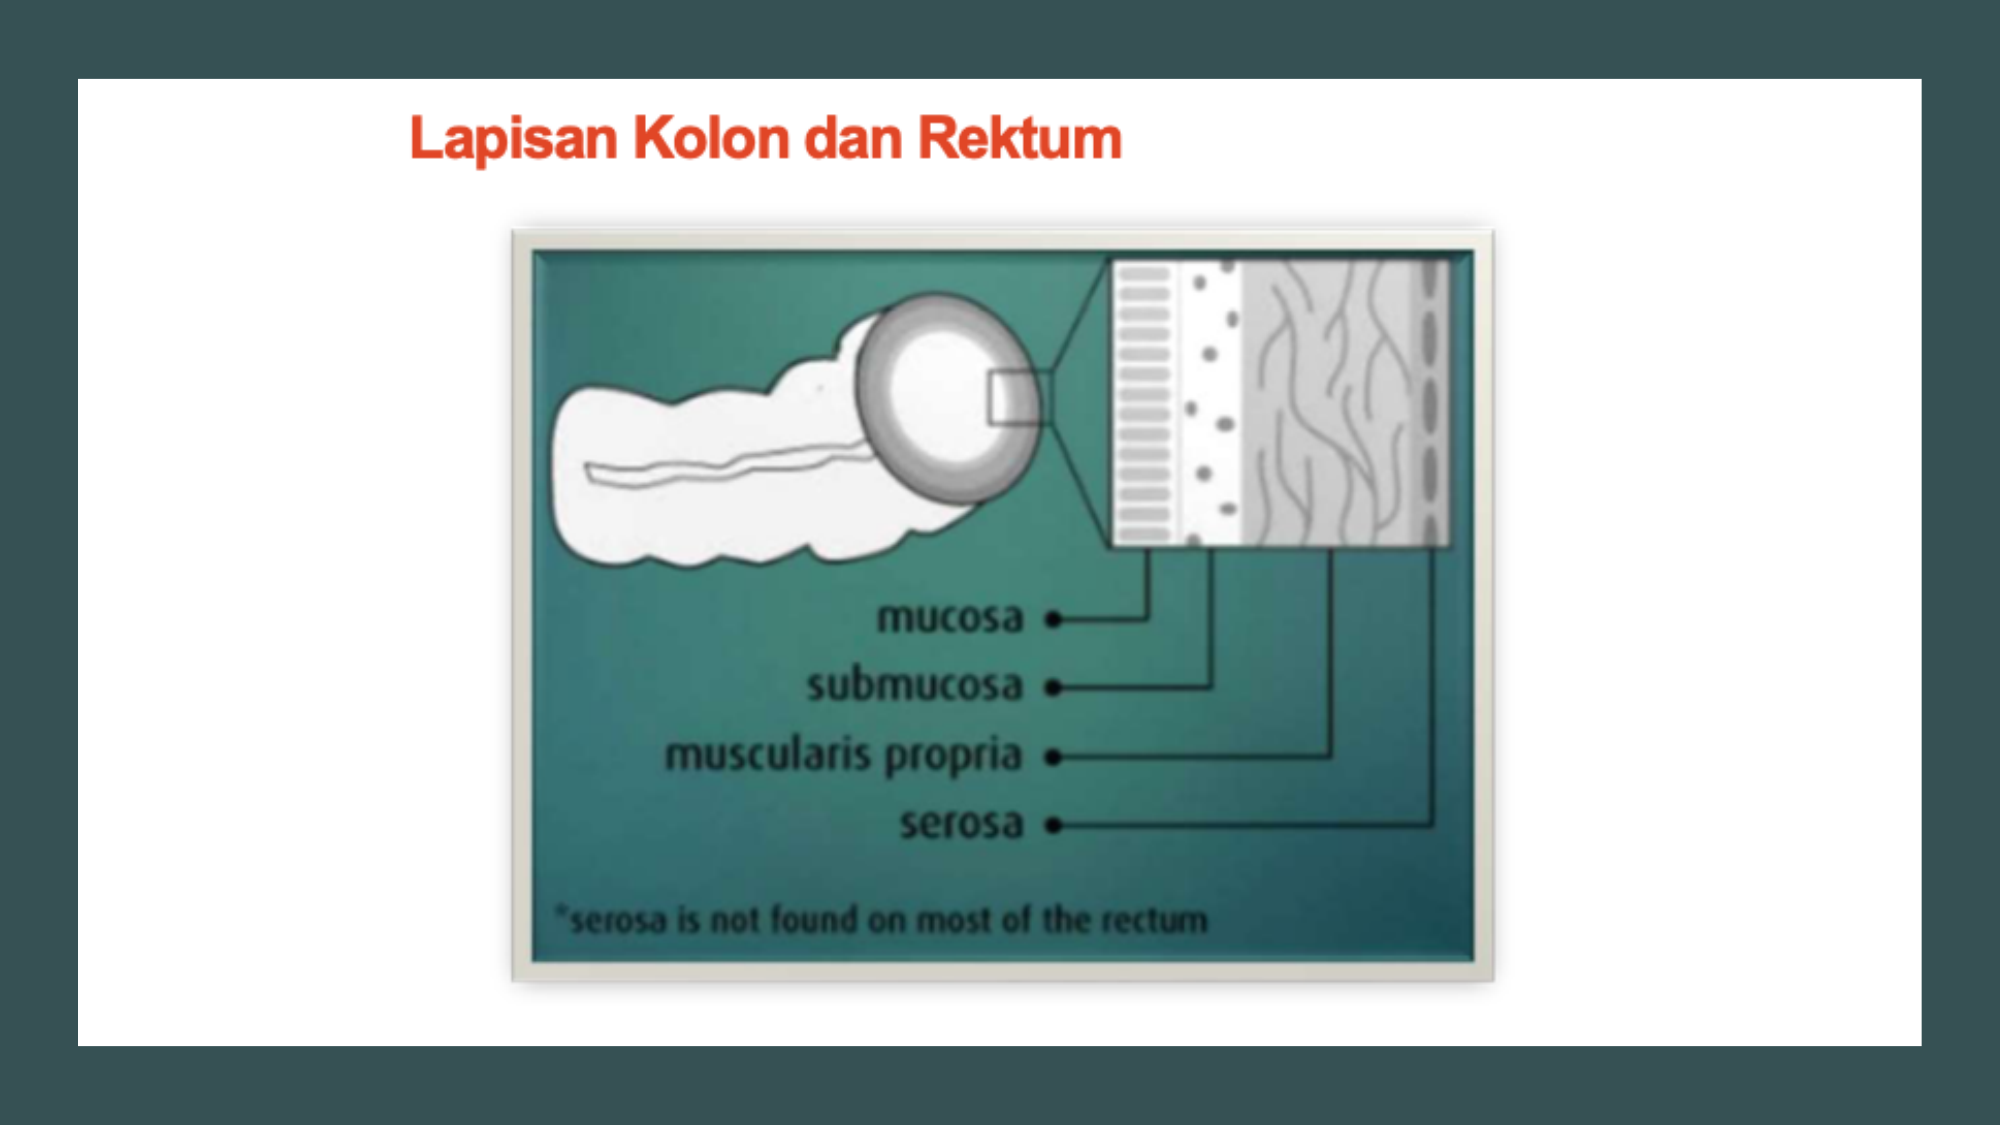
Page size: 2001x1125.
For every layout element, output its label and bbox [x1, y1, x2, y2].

text_box [0, 0, 2000, 1125]
text_box [77, 78, 1923, 1047]
list [388, 105, 1612, 1020]
